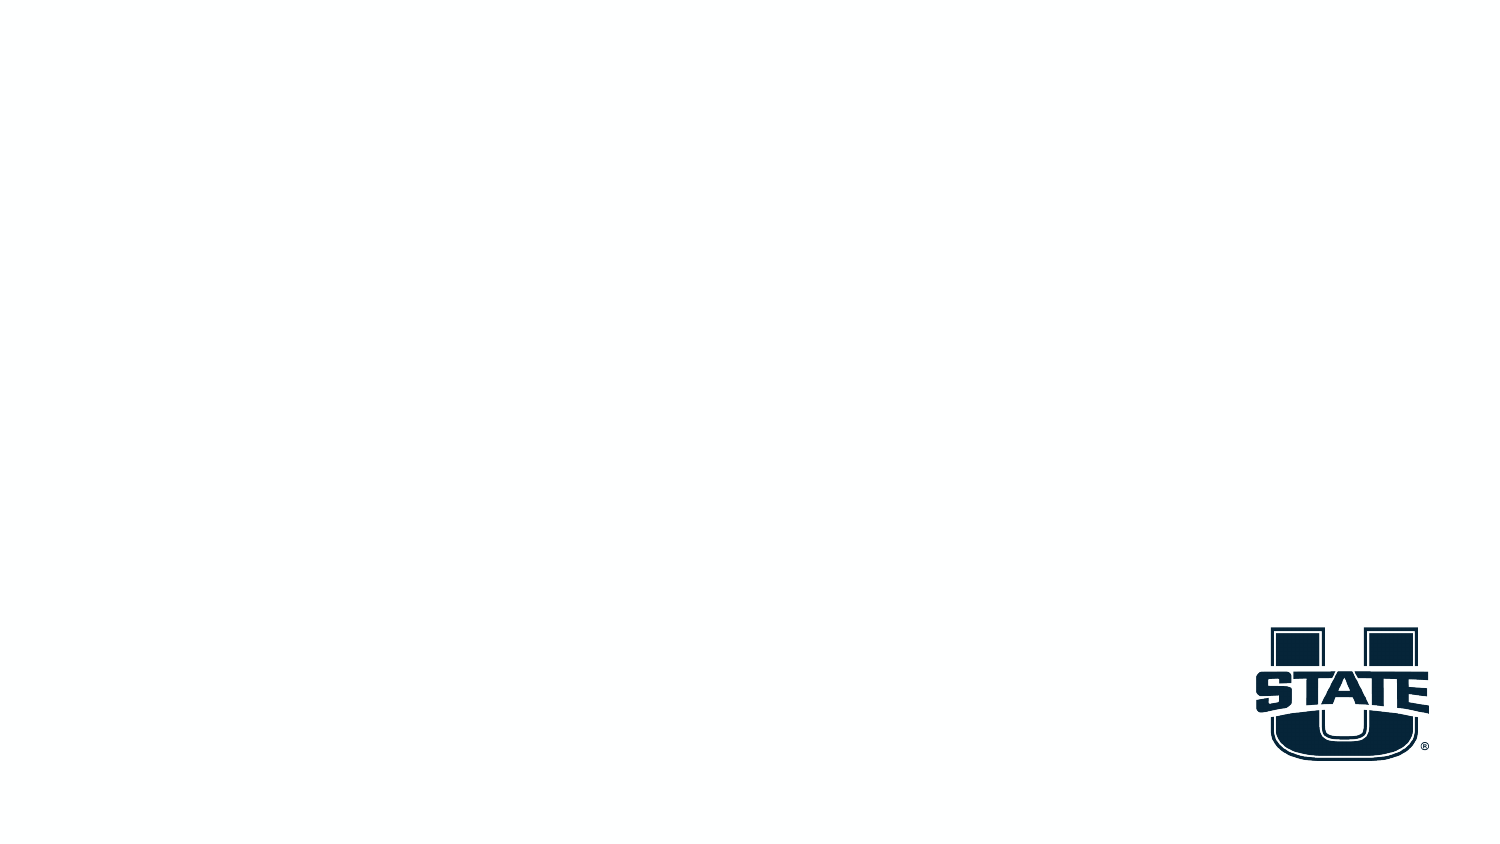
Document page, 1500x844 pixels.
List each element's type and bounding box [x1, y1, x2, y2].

picture [1256, 627, 1429, 761]
